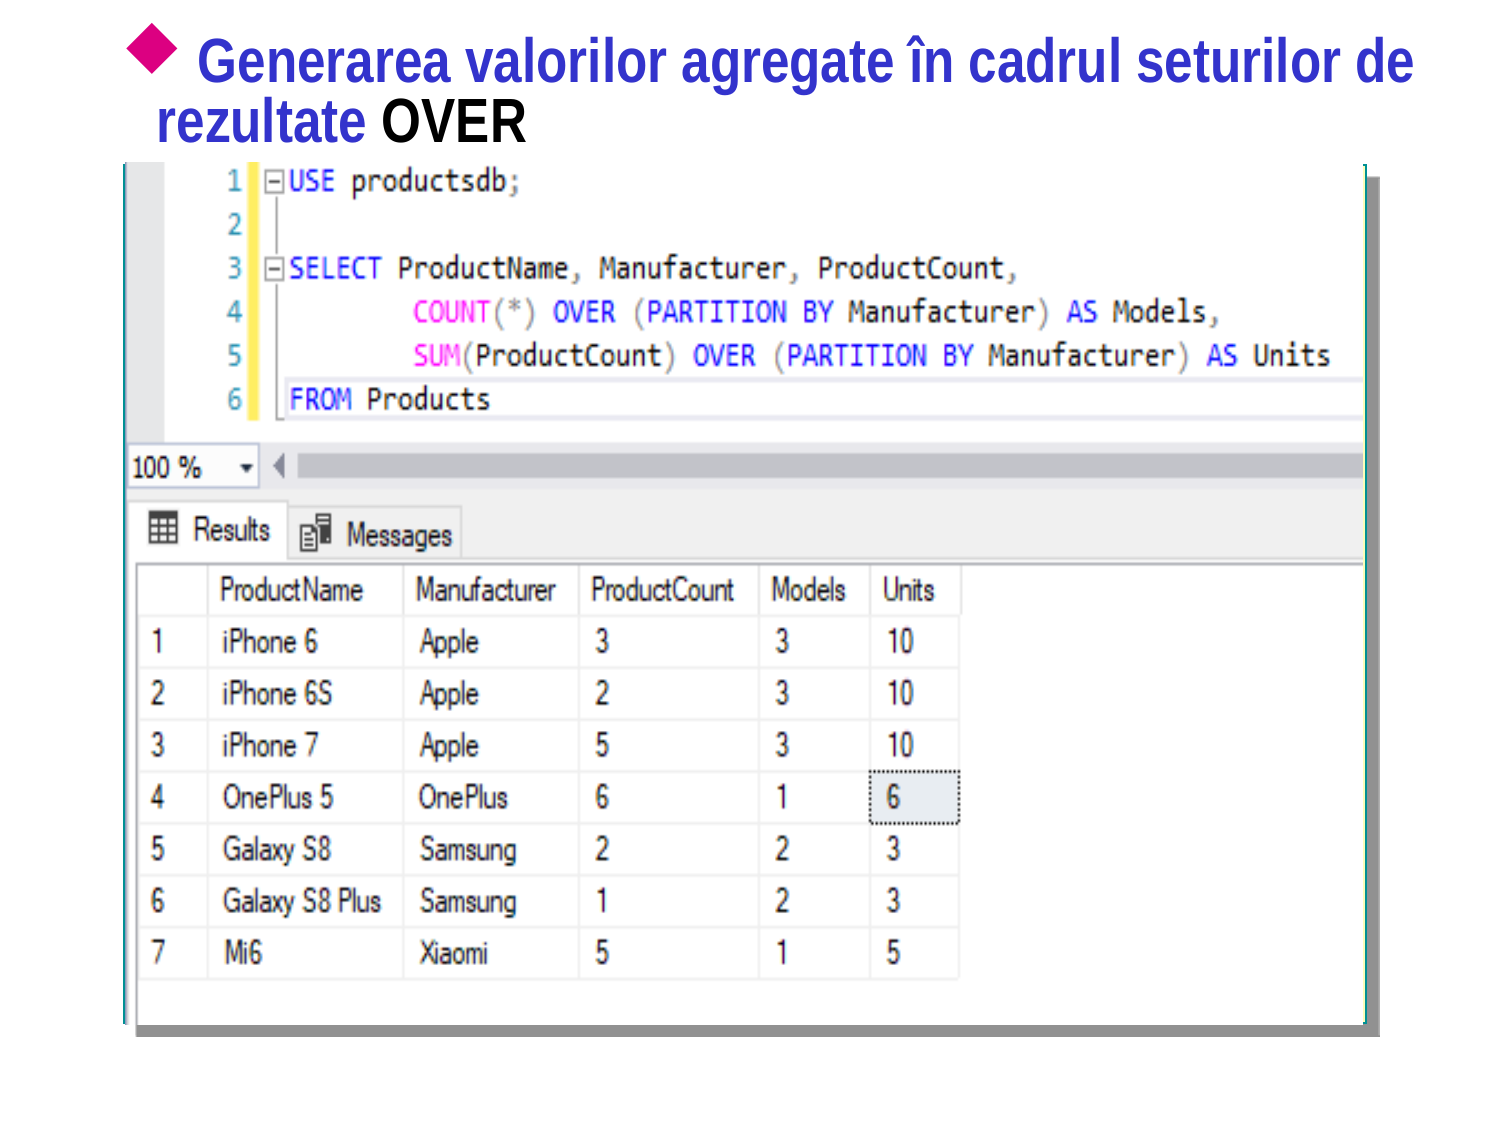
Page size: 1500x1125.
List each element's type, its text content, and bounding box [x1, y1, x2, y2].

picture [124, 162, 1363, 1026]
title Generarea valorilor agregate în cadrul seturilor de rezultate OVER [105, 25, 1450, 164]
